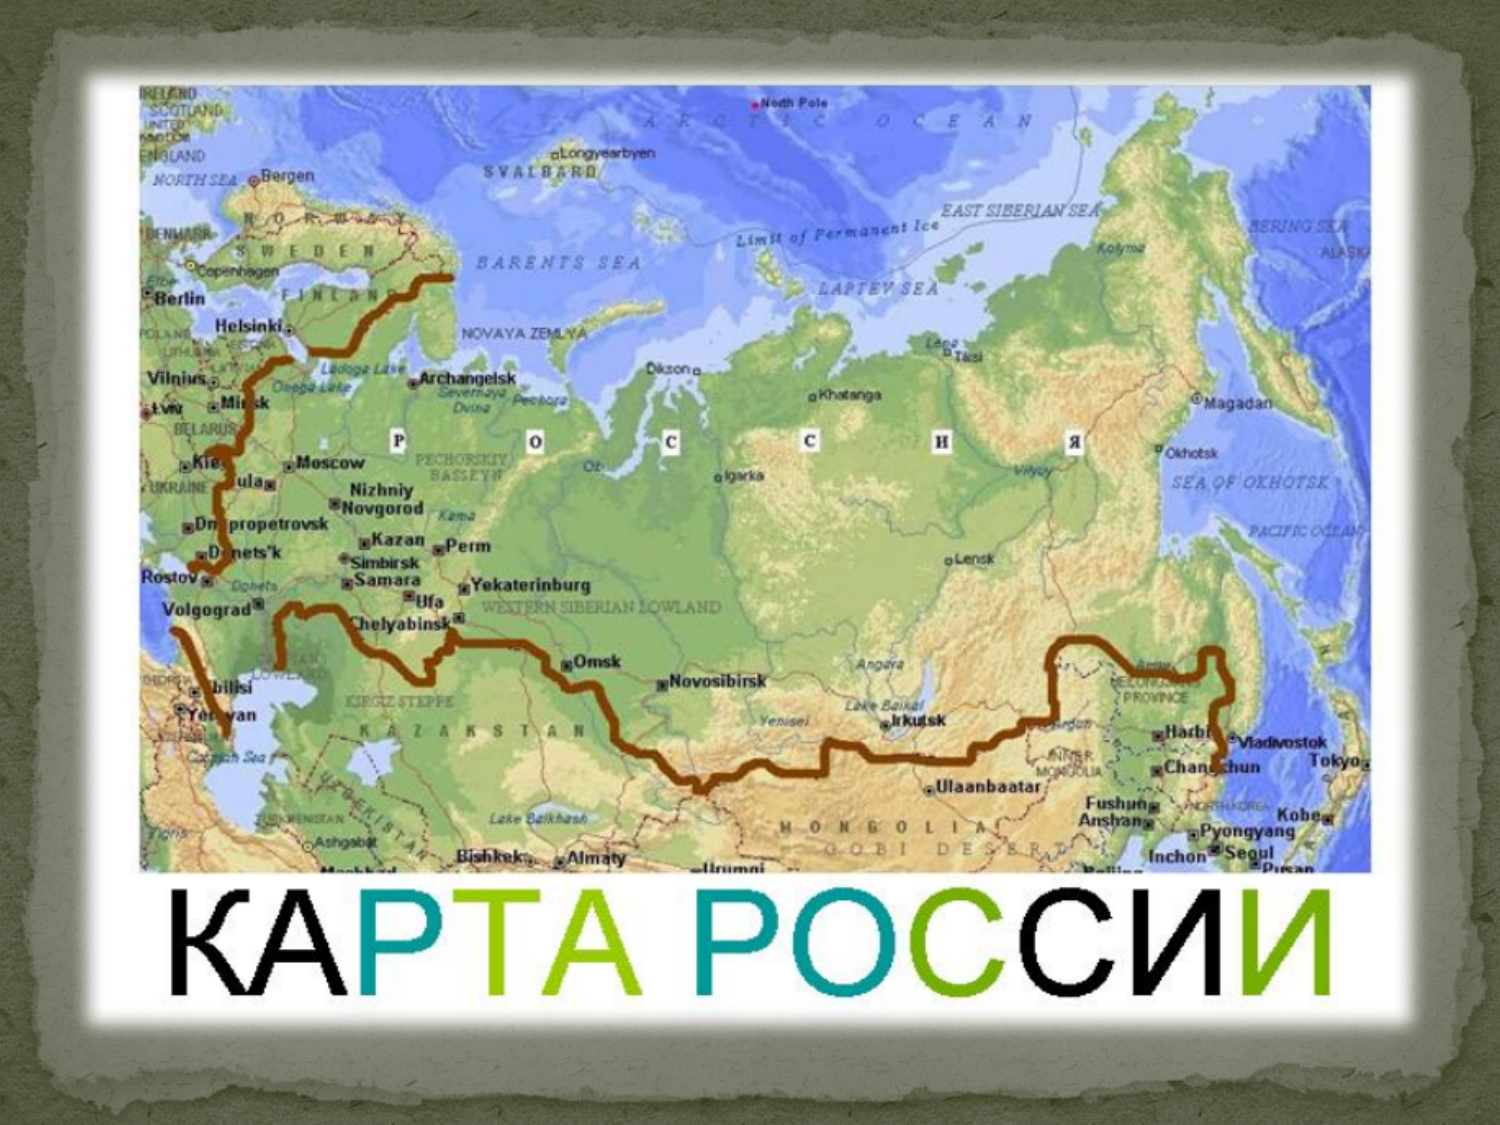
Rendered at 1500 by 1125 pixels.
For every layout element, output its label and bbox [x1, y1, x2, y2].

list [74, 62, 1427, 1040]
